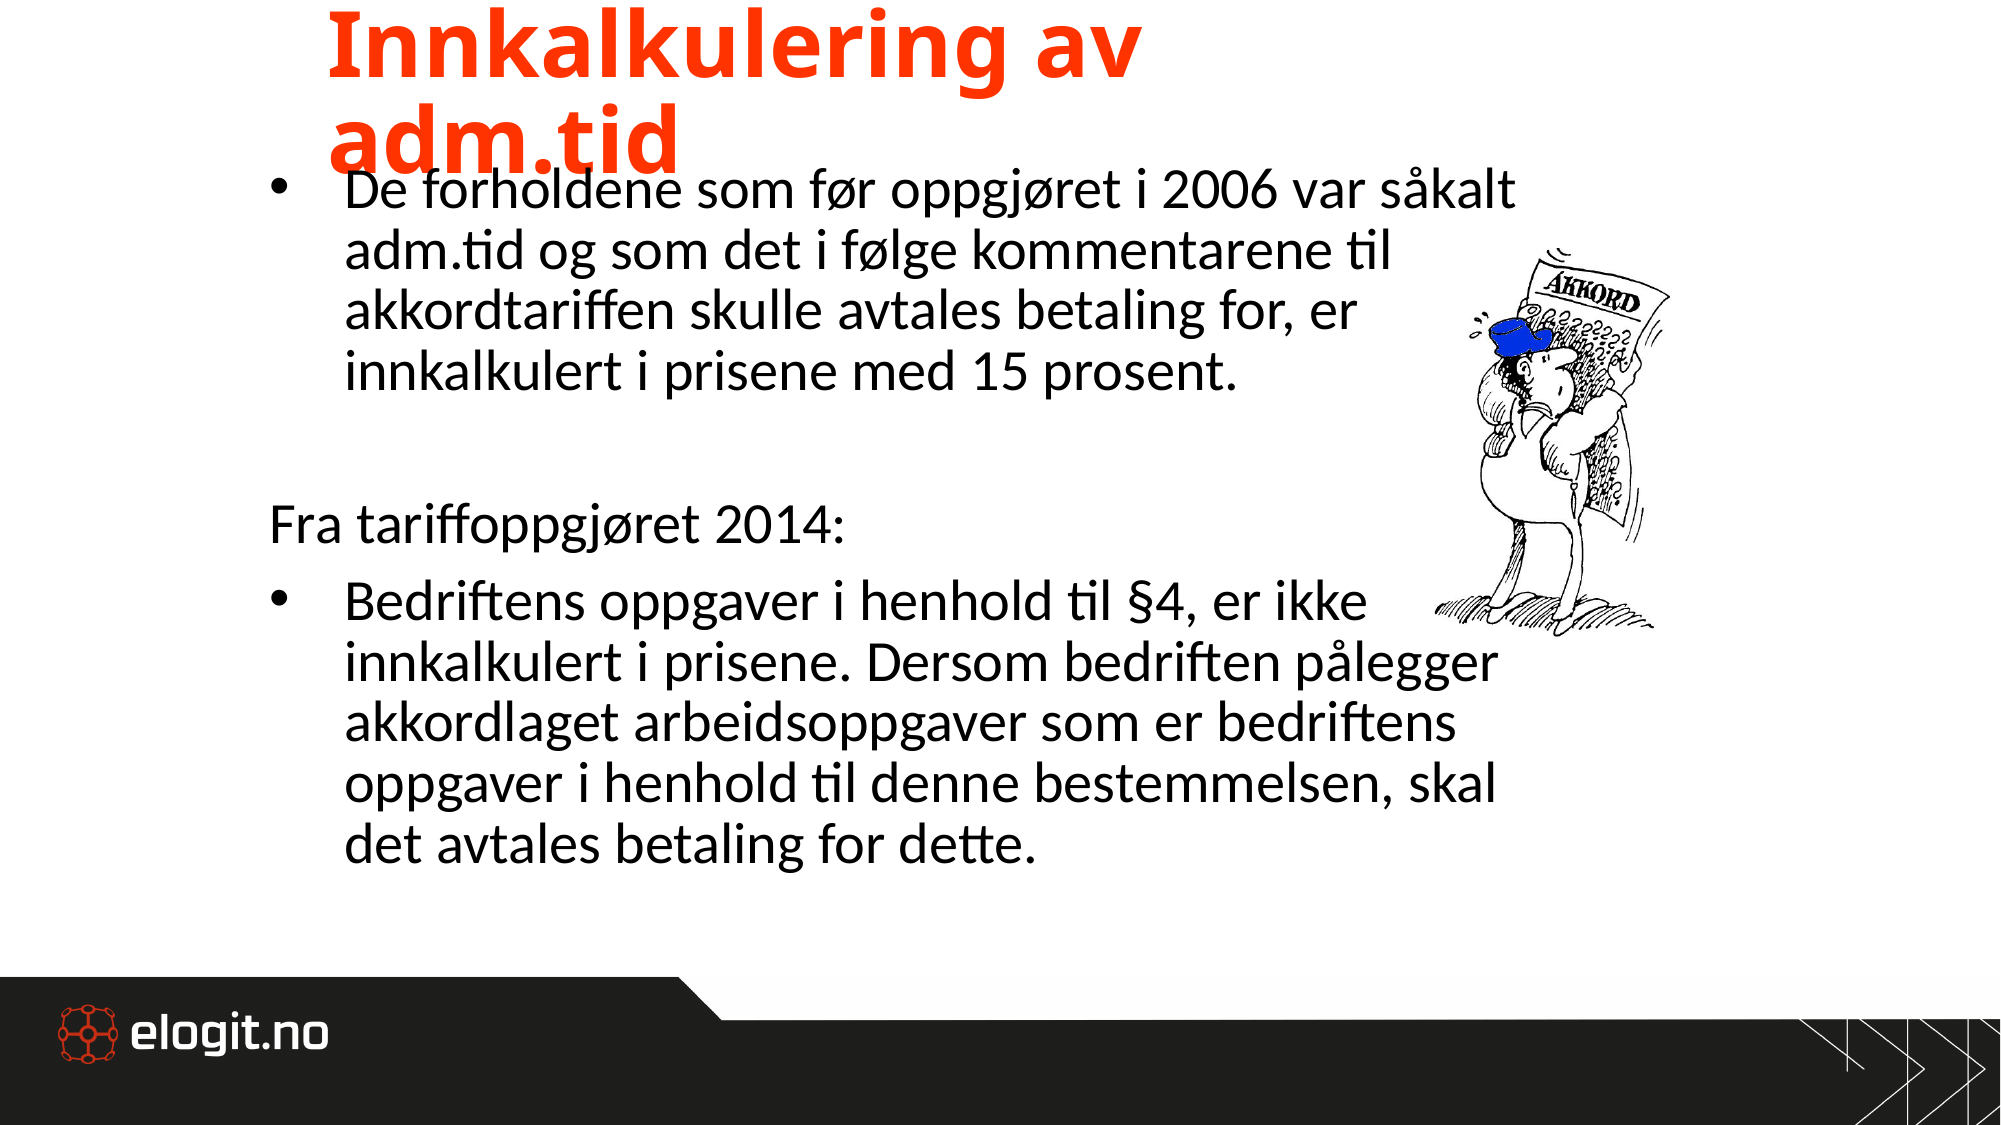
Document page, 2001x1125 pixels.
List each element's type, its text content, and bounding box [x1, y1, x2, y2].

picture [1412, 248, 1676, 639]
picture [0, 974, 2001, 1125]
text_box De forholdene som før oppgjøret i 2006 var såkalt adm.tid og som det i følge kommentarene til akkordtariffen skulle avtales betaling for, er innkalkulert i prisene med 15 prosent. Fra tariffoppgjøret 2014: Bedriftens oppgaver i henhold til §4, er ikke innkalkulert i prisene. Dersom bedriften pålegger akkordlaget arbeidsoppgaver som er bedriftens oppgaver i henhold til denne bestemmelsen, skal det avtales betaling for dette. [254, 152, 1544, 923]
text_box Innkalkulering av adm.tid [313, 0, 1318, 152]
